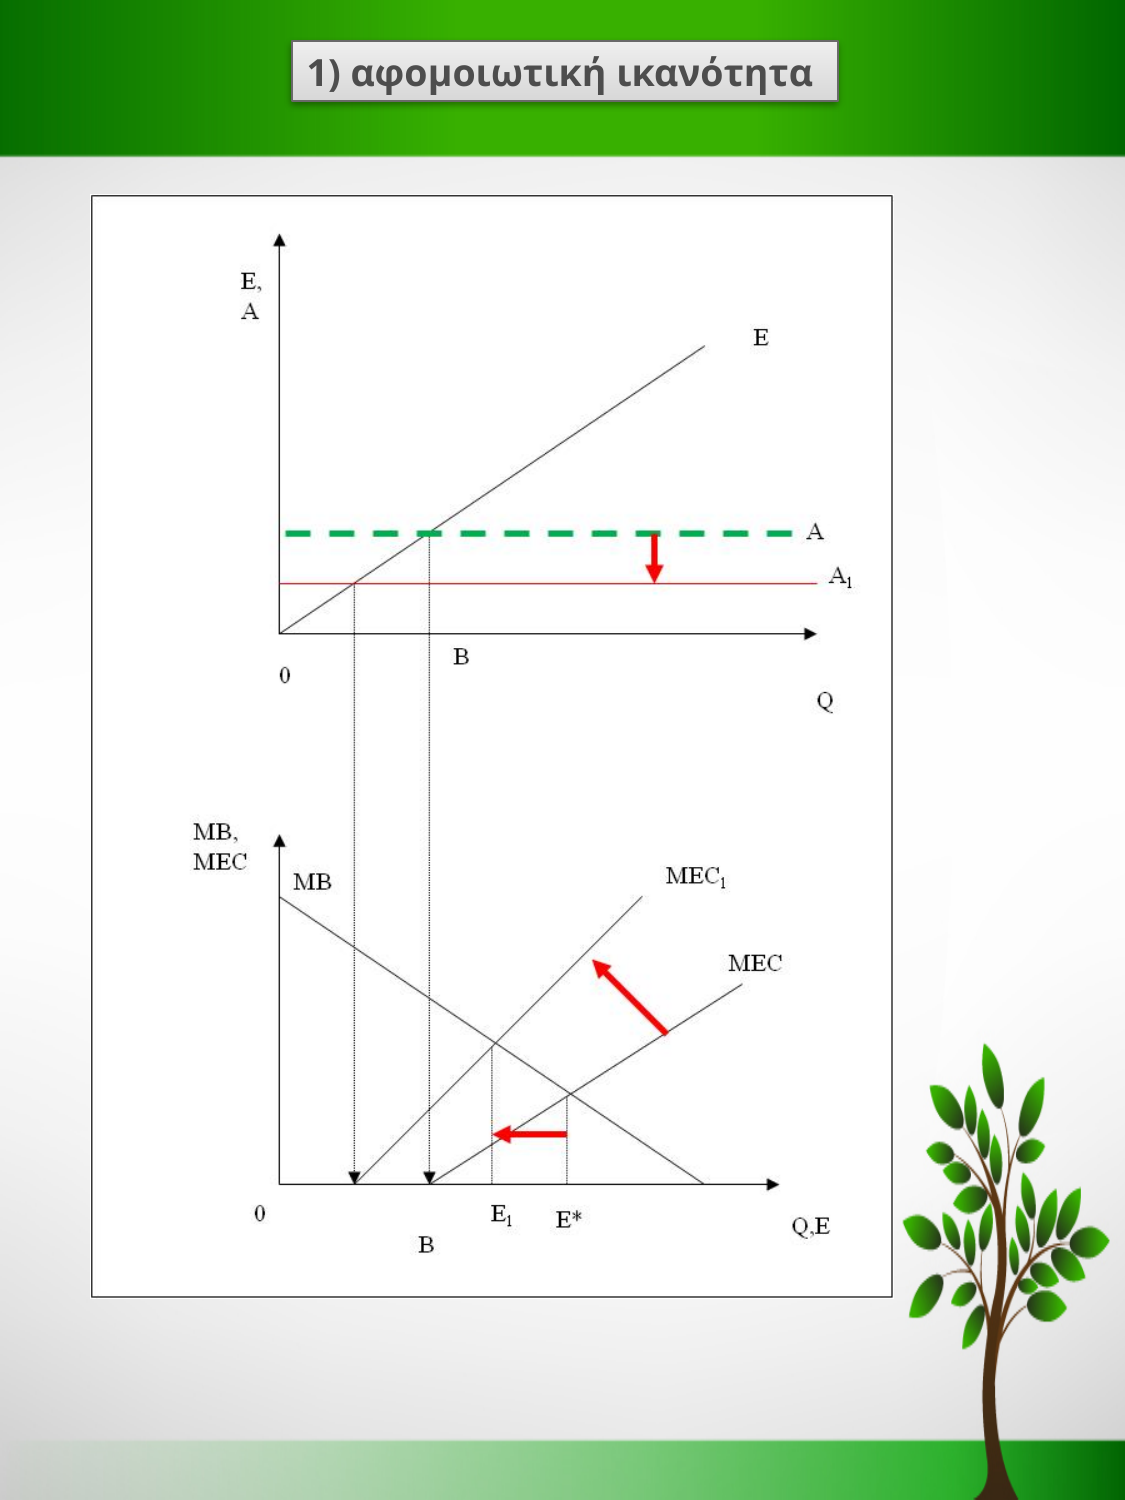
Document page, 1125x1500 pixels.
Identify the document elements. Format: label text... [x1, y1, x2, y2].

picture [0, 0, 1125, 1500]
text_box 1) αφομοιωτική ικανότητα [291, 40, 839, 102]
